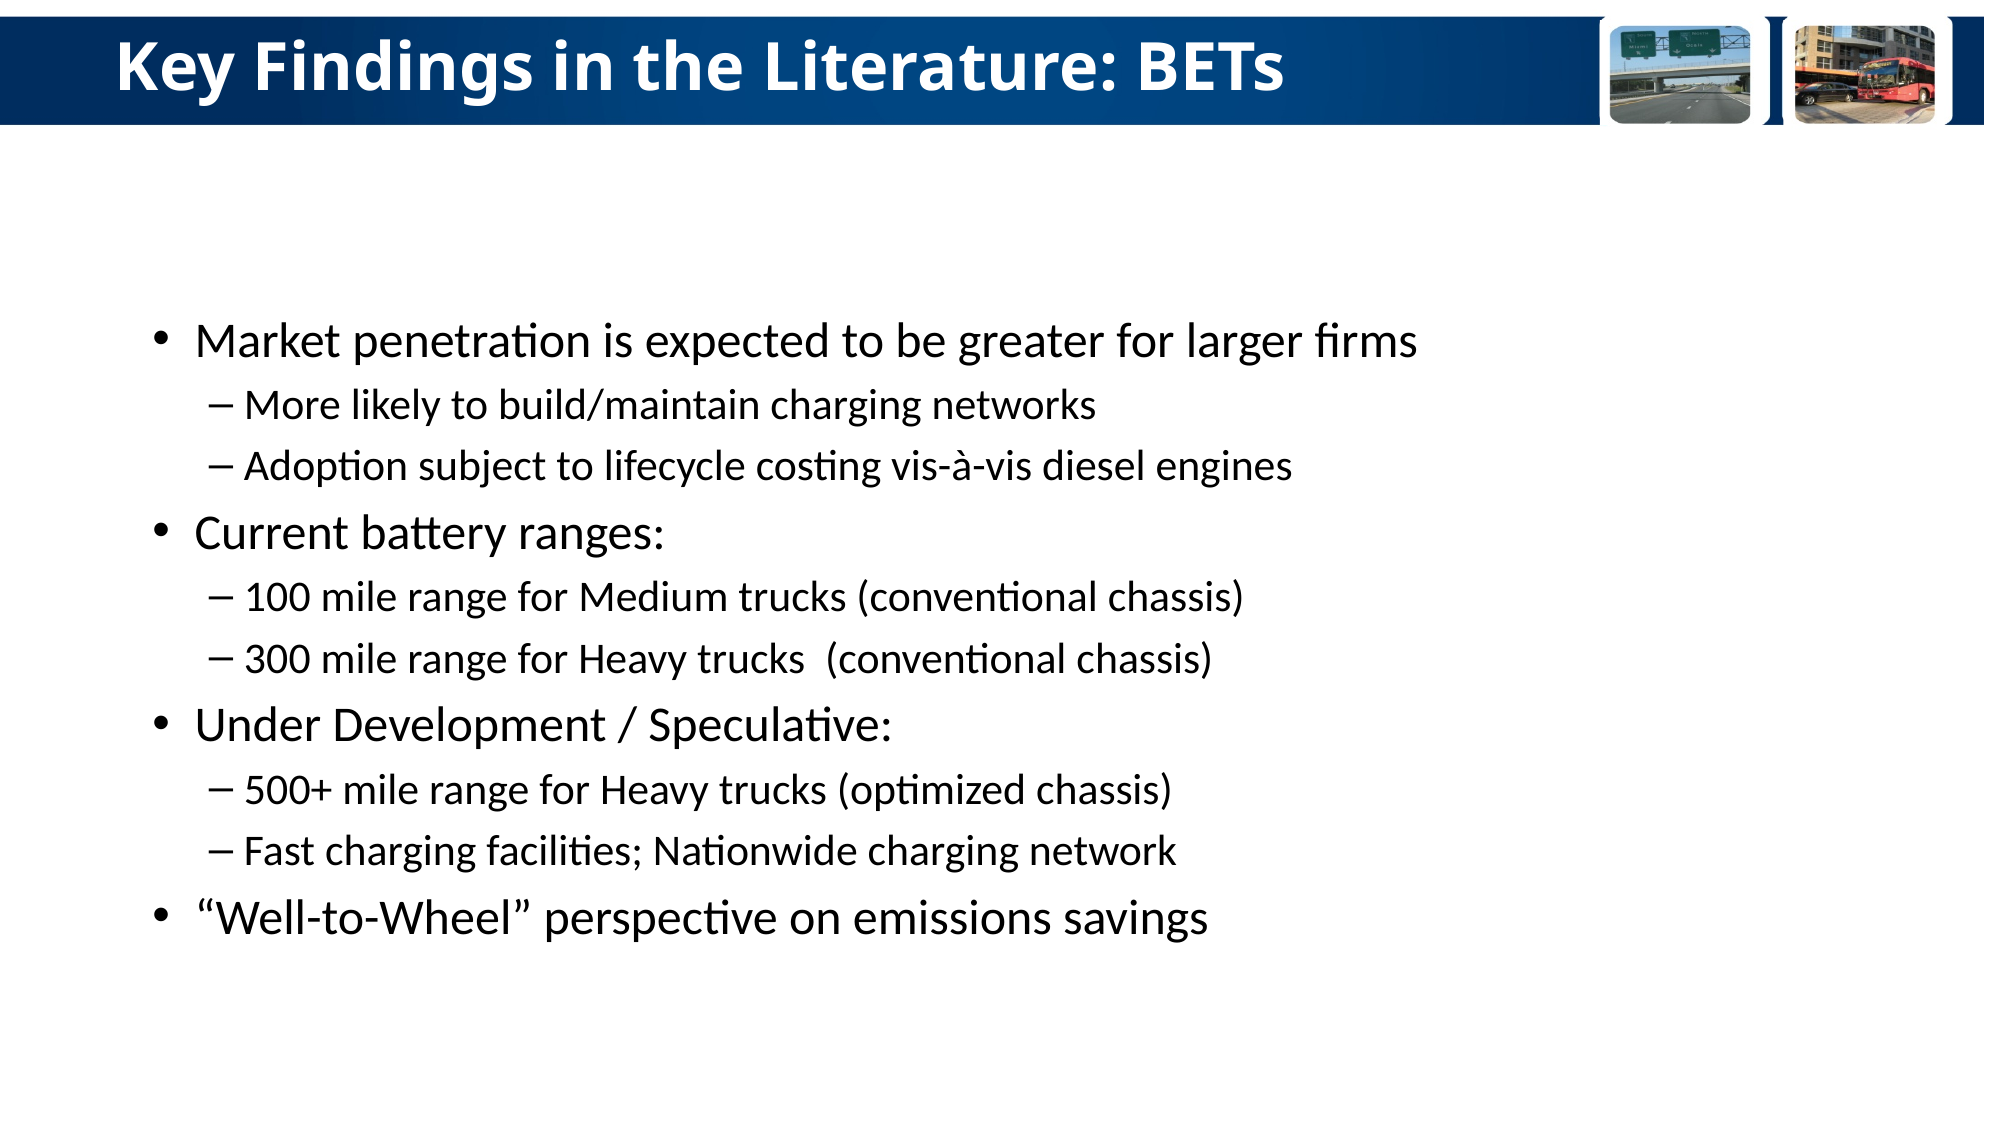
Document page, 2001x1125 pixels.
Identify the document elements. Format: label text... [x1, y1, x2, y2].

title Key Findings in the Literature: BETs [99, 24, 1634, 113]
picture [0, 0, 1984, 135]
list Market penetration is expected to be greater for larger firms More likely to build/maintain charging networks Adoption subject to lifecycle costing vis-à-vis diesel engines Current battery ranges: 100 mile range for Medium trucks (conventional chassis) 300 mile range for Heavy trucks (conventional chassis) Under Development / Speculative: 500+ mile range for Heavy trucks (optimized chassis) Fast charging facilities; Nationwide charging network “Well-to-Wheel” perspective on emissions savings [137, 299, 1863, 1014]
